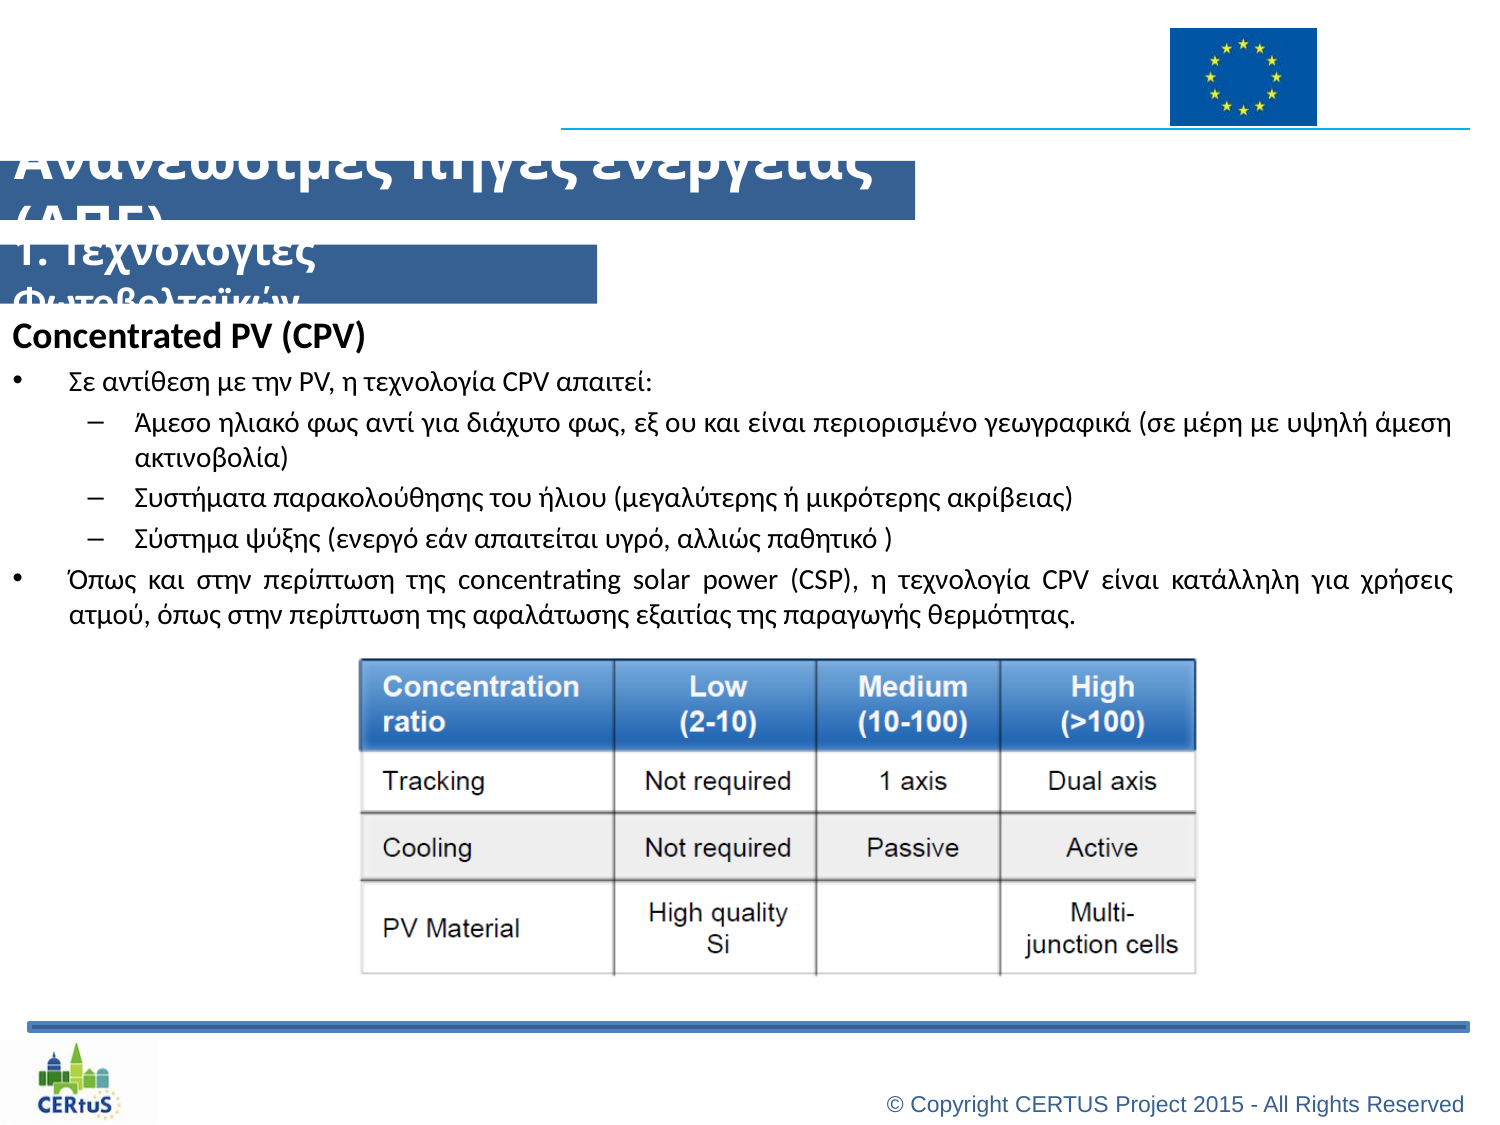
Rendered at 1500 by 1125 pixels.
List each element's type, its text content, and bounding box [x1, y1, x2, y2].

picture [0, 1040, 159, 1124]
text_box 1. Τεχνολογίες Φωτοβολταϊκών [0, 243, 599, 306]
picture [1170, 28, 1318, 126]
picture [348, 650, 1204, 984]
text_box [27, 1021, 1470, 1033]
text_box © Copyright CERTUS Project 2015 - All Rights Reserved [844, 1082, 1480, 1125]
text_box Concentrated PV (CPV) Σε αντίθεση με την PV, η τεχνολογία CPV απαιτεί: Άμεσο ηλιακό φως αντί για διάχυτο φως, εξ ου και είναι περιορισμένο γεωγραφικά (σε μέρη με υψηλή άμεση ακτινοβολία) Συστήματα παρακολούθησης του ήλιου (μεγαλύτερης ή μικρότερης ακρίβειας) Σύστημα ψύξης (ενεργό εάν απαιτείται υγρό, αλλιώς παθητικό ) Όπως και στην περίπτωση της concentrating solar power (CSP), η τεχνολογία CPV είναι κατάλληλη για χρήσεις ατμού, όπως στην περίπτωση της αφαλάτωσης εξαιτίας της παραγωγής θερμότητας. [0, 303, 1469, 733]
text_box Ανανεώσιμες πηγές ενέργειας (ΑΠΕ) [0, 159, 917, 222]
